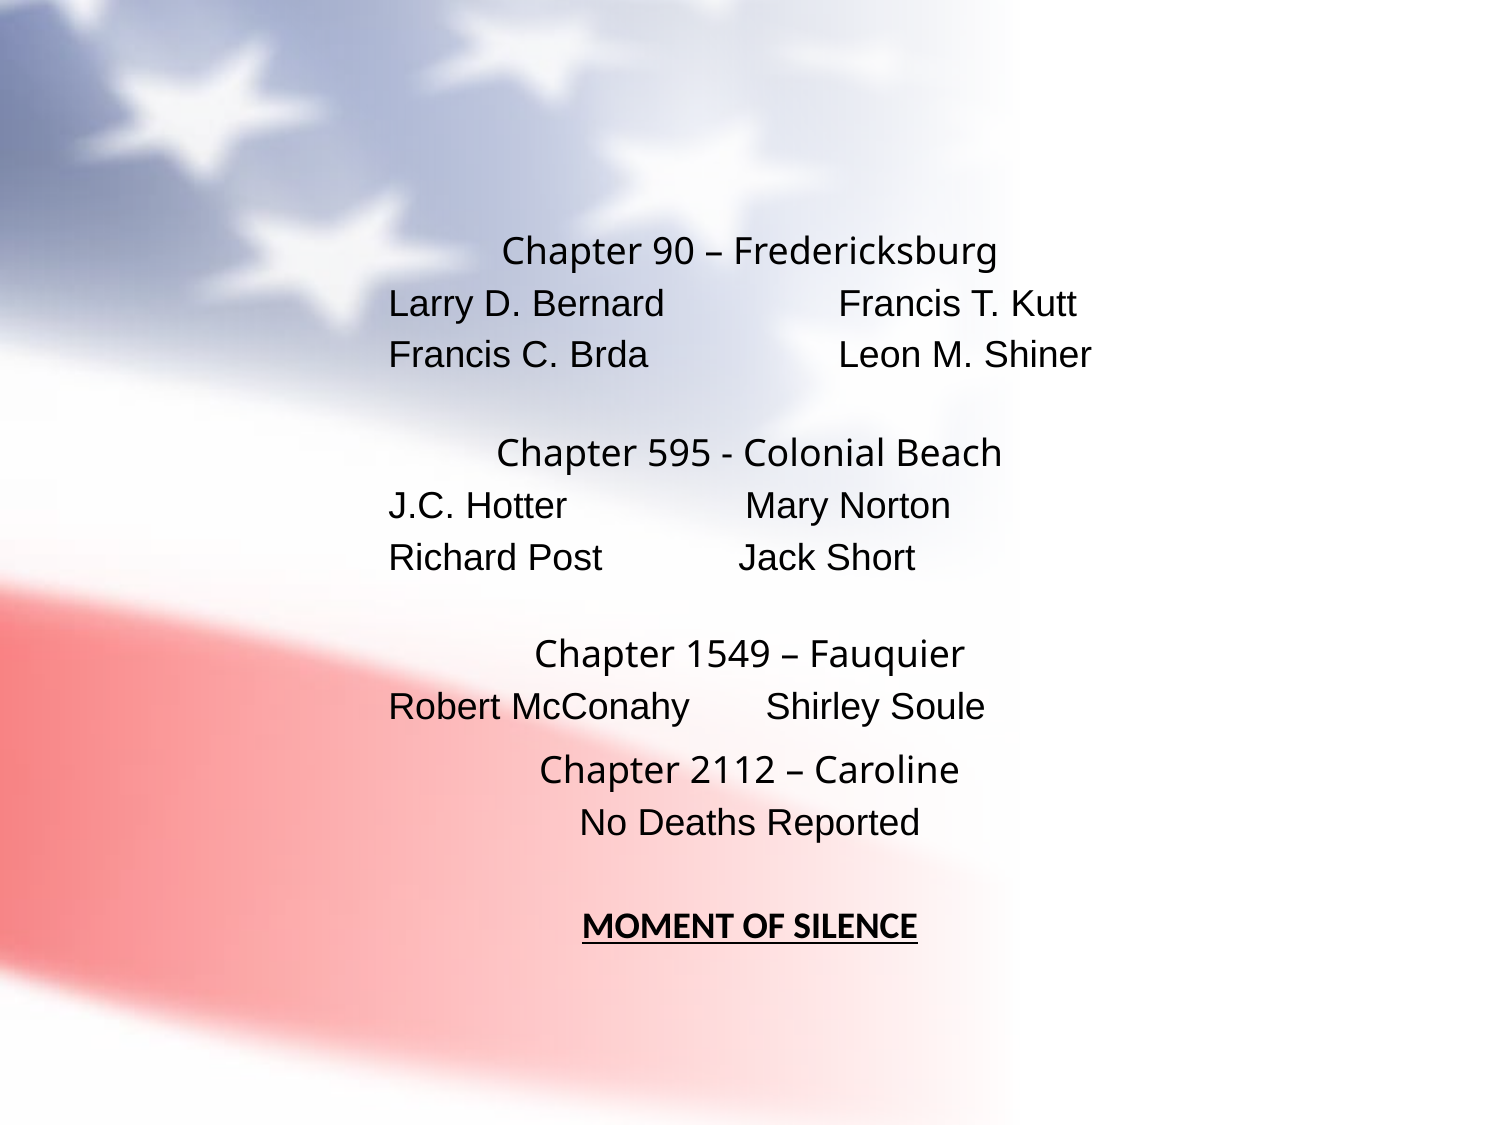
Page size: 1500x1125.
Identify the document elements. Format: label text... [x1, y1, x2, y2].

text_box Chapter 90 – Fredericksburg Larry D. Bernard Francis T. Kutt Francis C. Brda Leon M. Shiner Chapter 595 - Colonial Beach J.C. Hotter Mary Norton Richard Post Jack Short Chapter 1549 – Fauquier Robert McConahy Shirley Soule Chapter 2112 – Caroline No Deaths Reported MOMENT OF SILENCE [373, 212, 1127, 1125]
